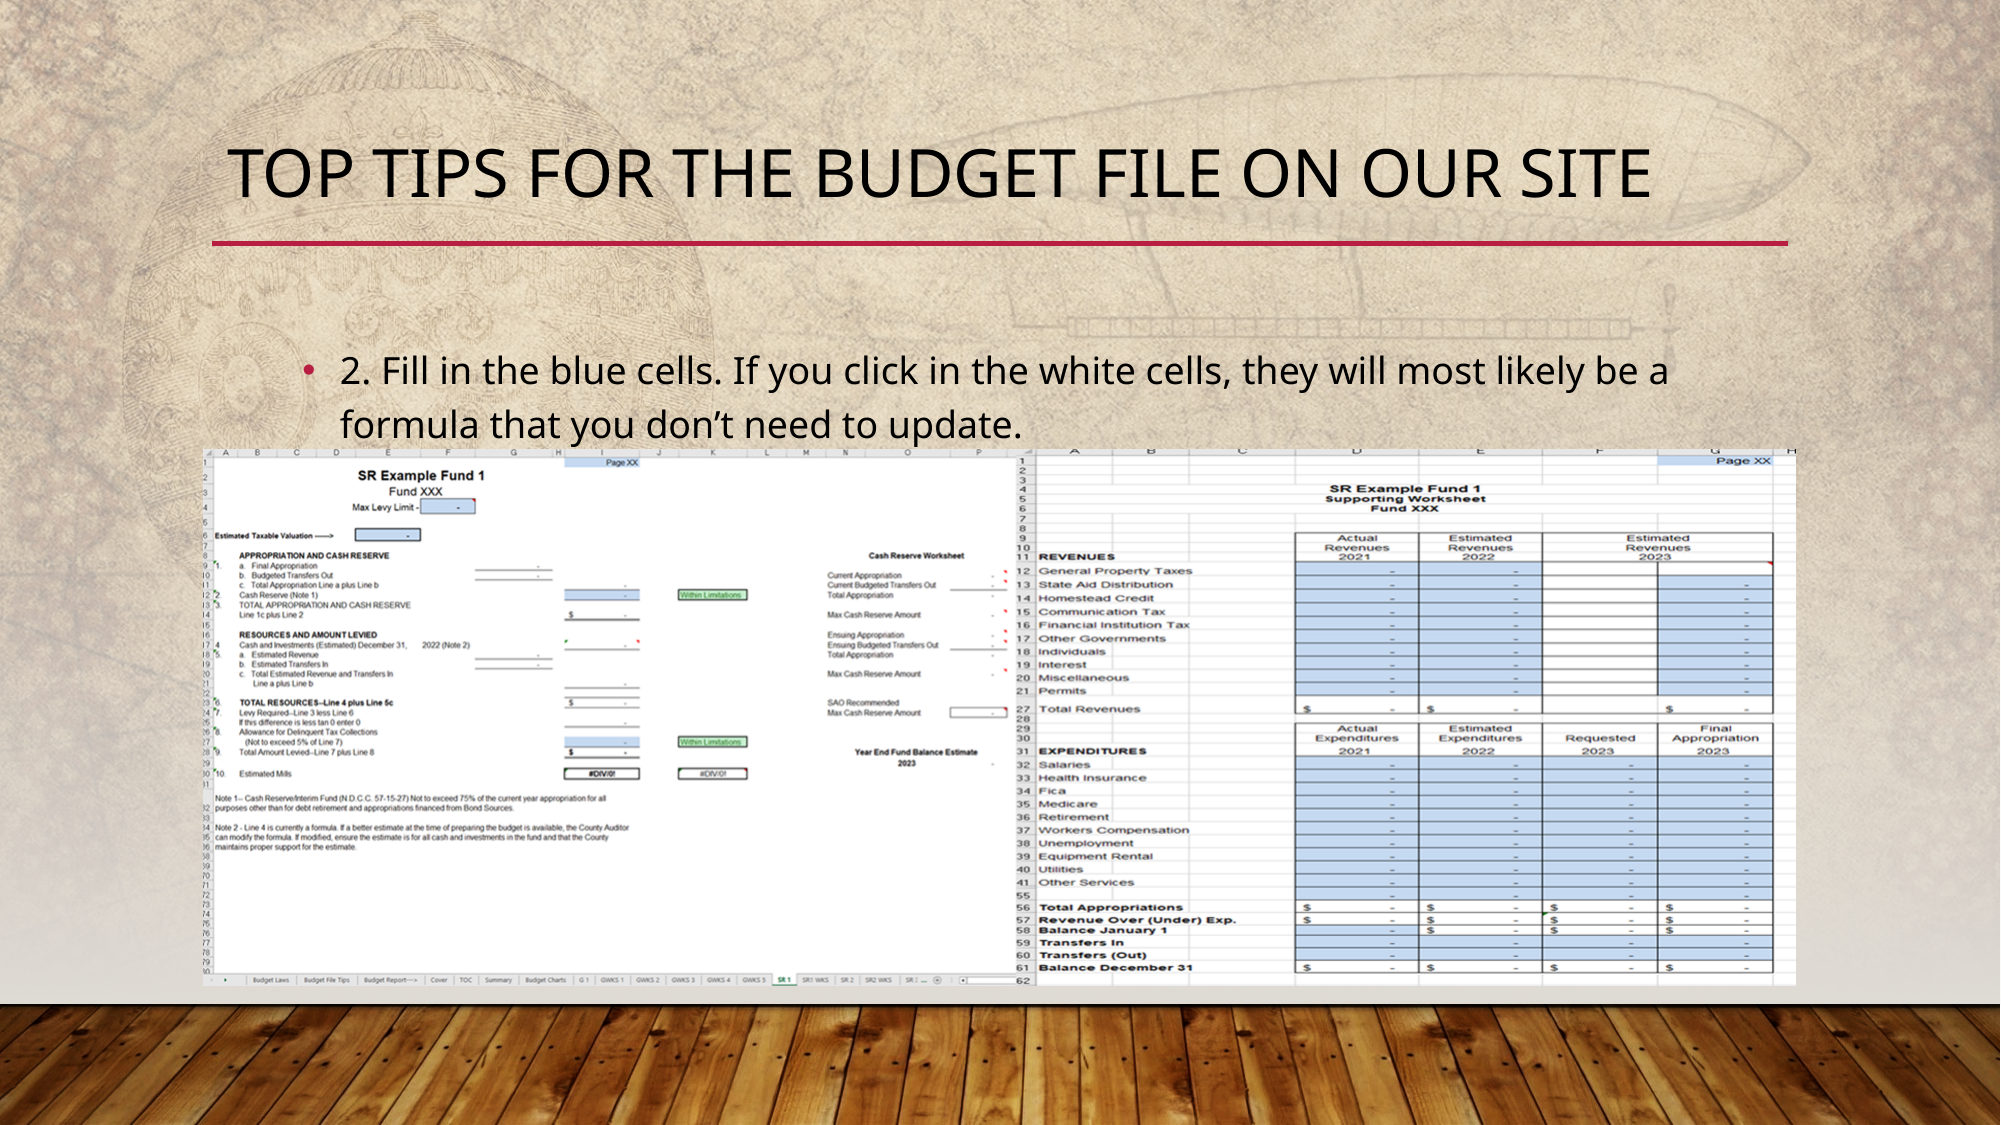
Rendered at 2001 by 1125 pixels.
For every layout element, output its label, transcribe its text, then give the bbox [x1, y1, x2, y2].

list 2. Fill in the blue cells. If you click in the white cells, they will most likely be a formula that you don’t need to update. [212, 330, 1788, 449]
picture [203, 449, 1797, 986]
title Top Tips for the budget file on our site [212, 131, 1788, 305]
picture [0, 1004, 2000, 1125]
